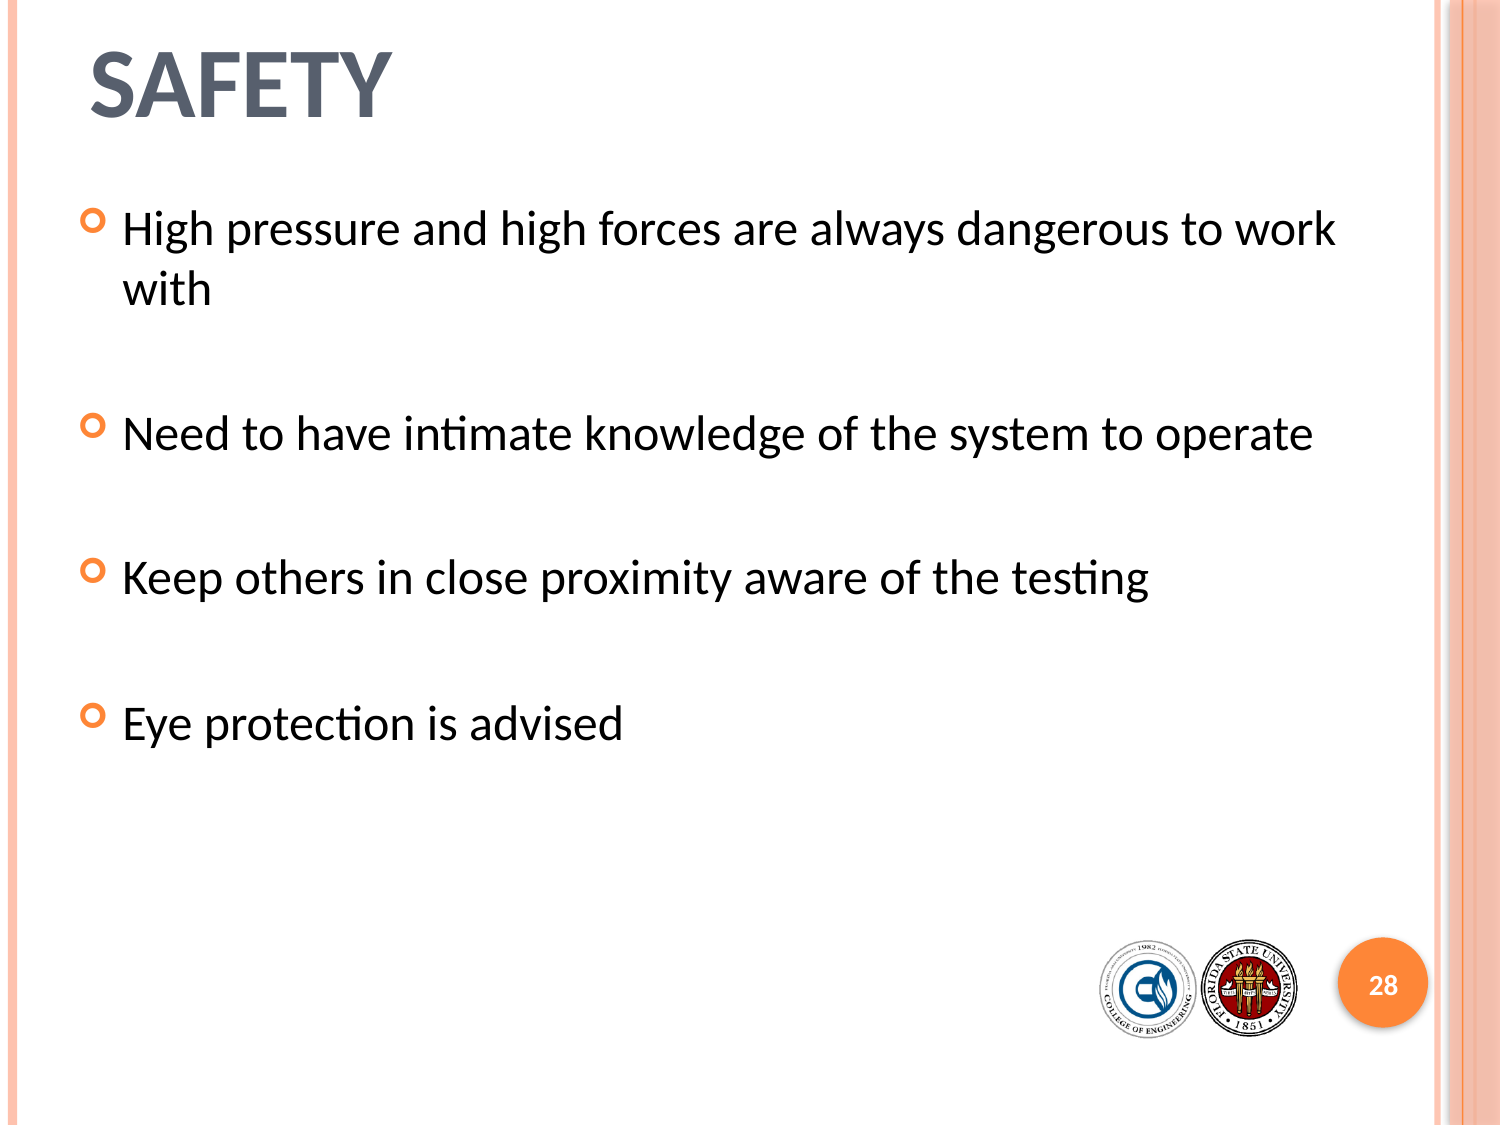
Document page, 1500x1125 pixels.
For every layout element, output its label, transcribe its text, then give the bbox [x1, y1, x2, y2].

picture [1096, 936, 1302, 1041]
slide_number 28 [1333, 940, 1434, 1026]
list High pressure and high forces are always dangerous to work with Need to have intimate knowledge of the system to operate Keep others in close proximity aware of the testing Eye protection is advised [62, 187, 1426, 901]
title Safety [75, 37, 1300, 145]
